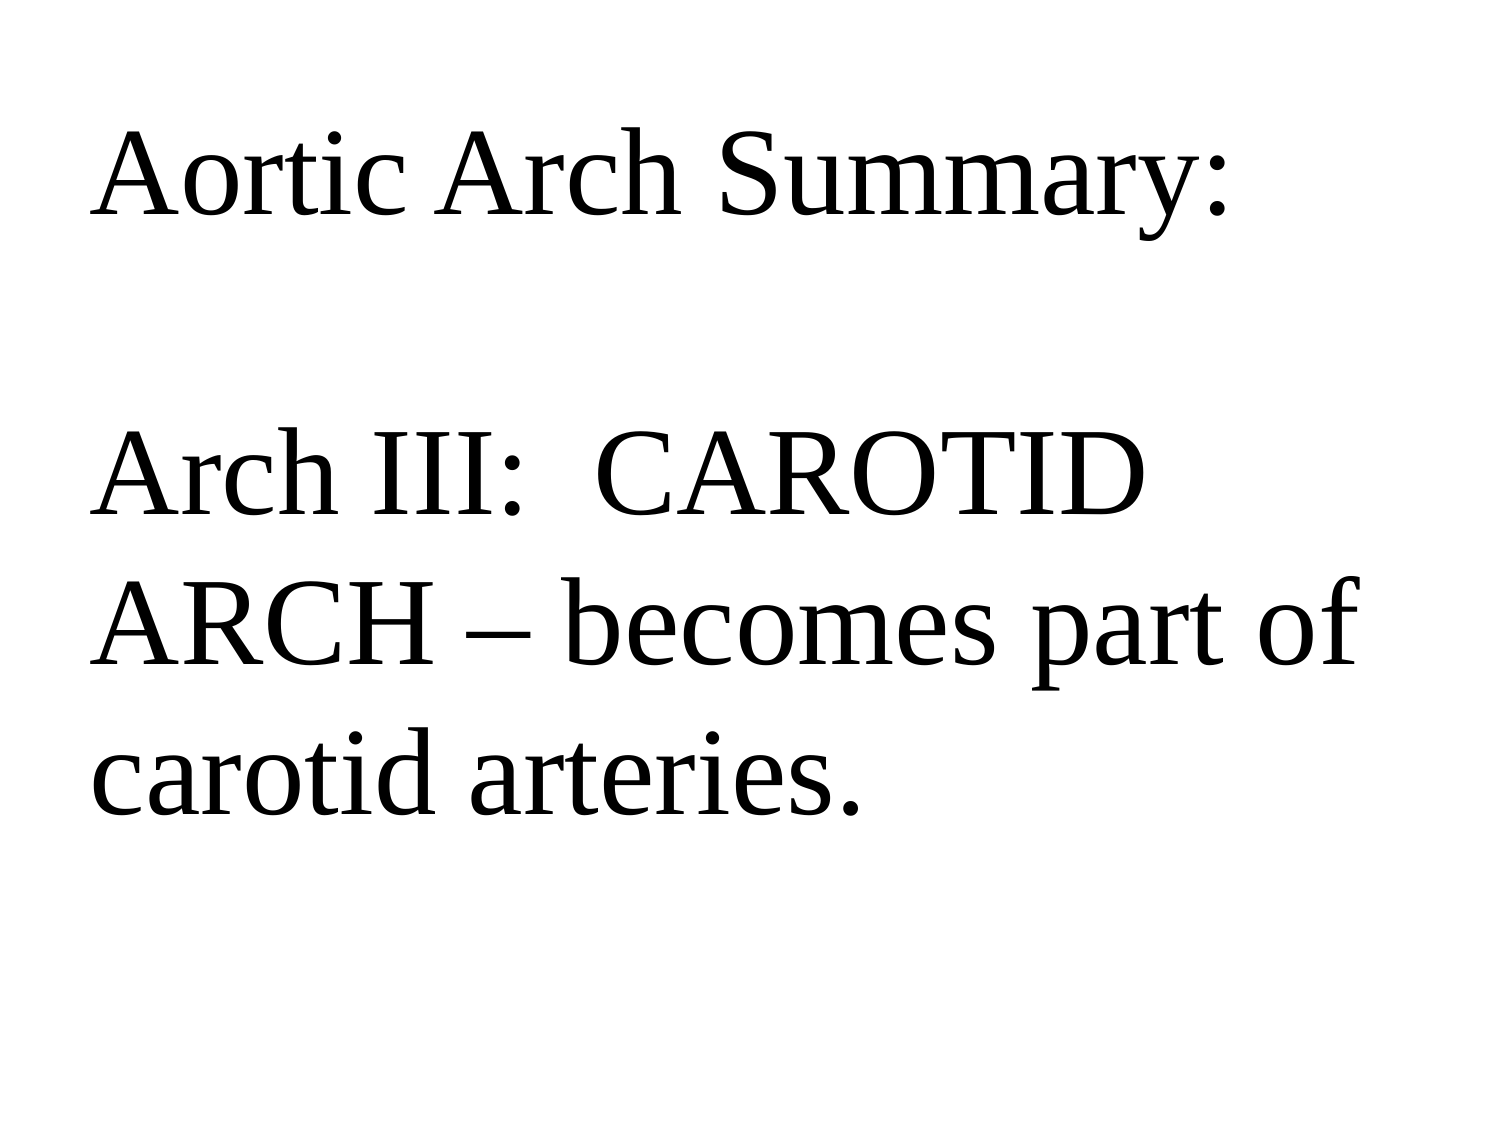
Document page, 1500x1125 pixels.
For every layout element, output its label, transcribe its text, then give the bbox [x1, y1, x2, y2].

text_box Aortic Arch Summary: Arch III: CAROTID ARCH – becomes part of carotid arteries. [75, 81, 1450, 847]
